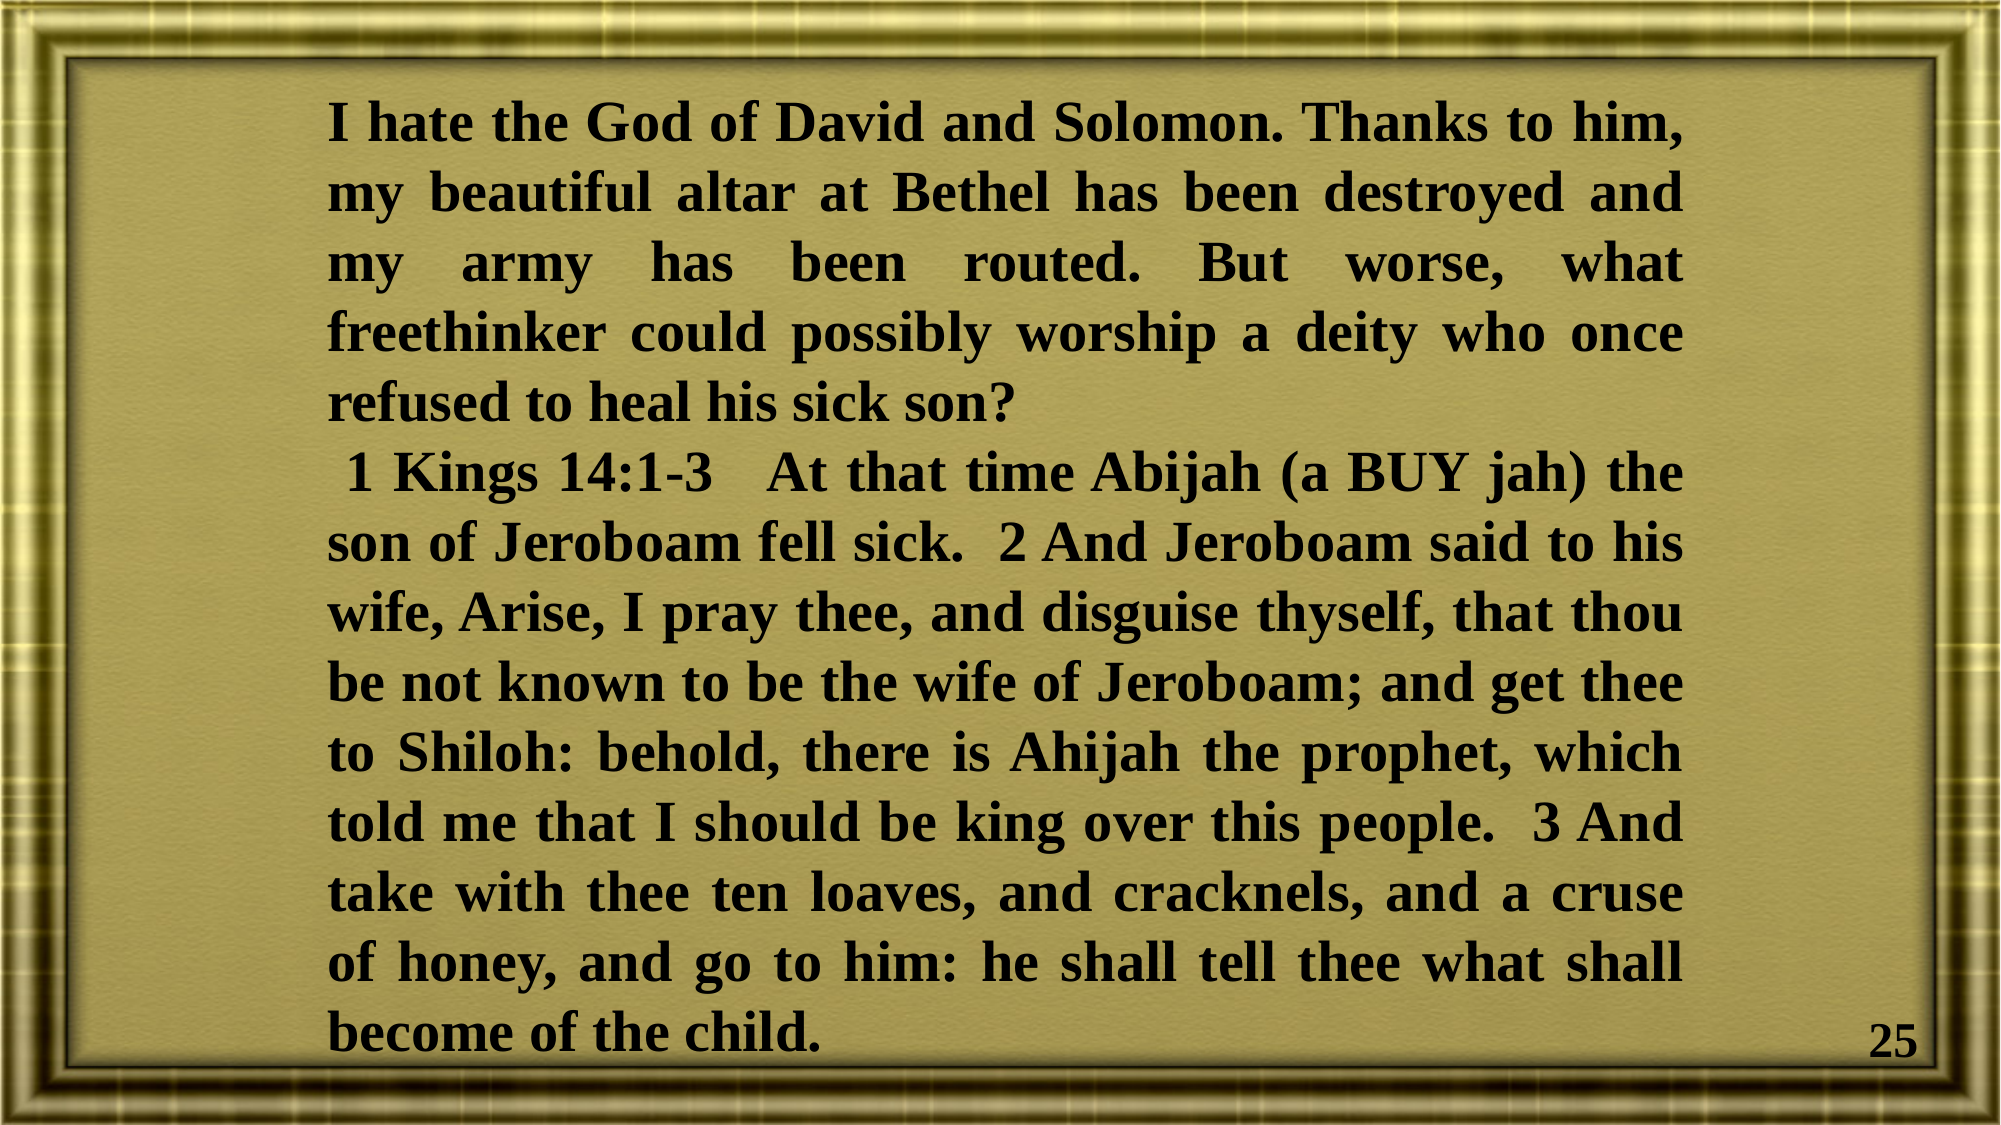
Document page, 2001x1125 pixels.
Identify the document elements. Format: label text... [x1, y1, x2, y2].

slide_number 25 [1733, 999, 1934, 1125]
text_box I hate the God of David and Solomon. Thanks to him, my beautiful altar at Bethel has been destroyed and my army has been routed. But worse, what freethinker could possibly worship a deity who once refused to heal his sick son? 1 Kings 14:1-3 At that time Abijah (a BUY jah) the son of Jeroboam fell sick. 2 And Jeroboam said to his wife, Arise, I pray thee, and disguise thyself, that thou be not known to be the wife of Jeroboam; and get thee to Shiloh: behold, there is Ahijah the prophet, which told me that I should be king over this people. 3 And take with thee ten loaves, and cracknels, and a cruse of honey, and go to him: he shall tell thee what shall become of the child. [312, 75, 1700, 1125]
picture [0, 0, 2001, 1125]
